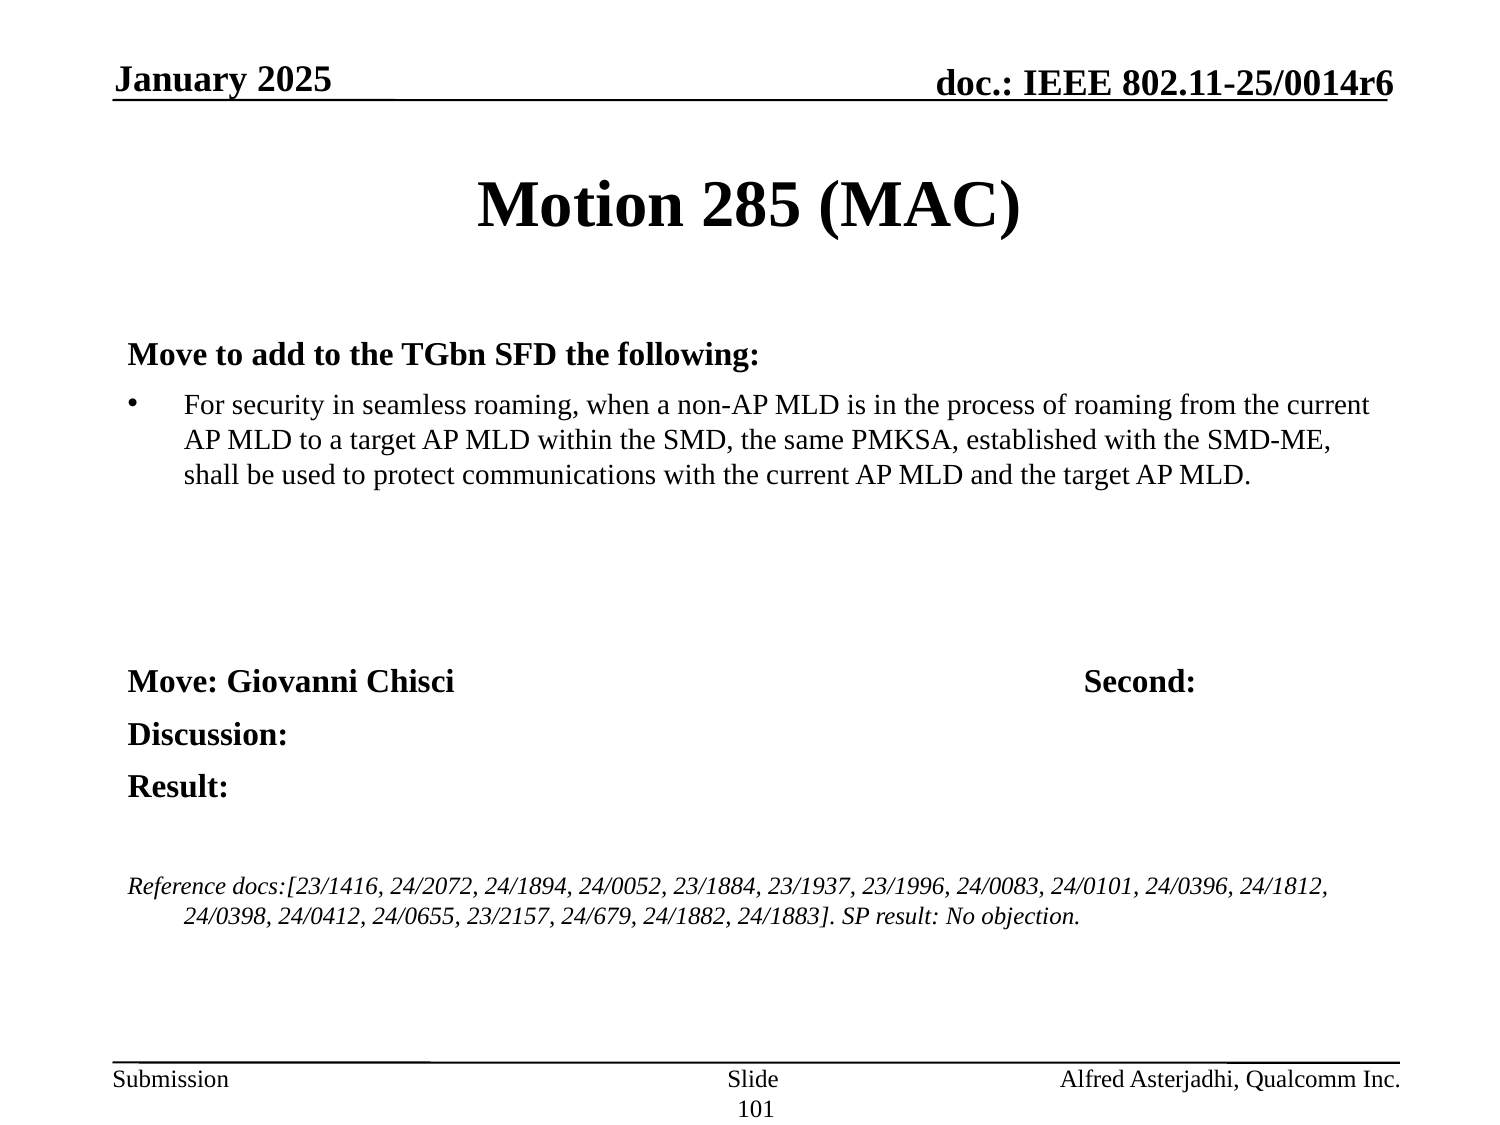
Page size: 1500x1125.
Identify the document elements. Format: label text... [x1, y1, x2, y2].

slide_number Slide 101 [712, 1061, 800, 1123]
title Motion 285 (MAC) [112, 112, 1388, 288]
footer Alfred Asterjadhi, Qualcomm Inc. [878, 1061, 1402, 1093]
list Move to add to the TGbn SFD the following: For security in seamless roaming, when a non-AP MLD is in the process of roaming from the current AP MLD to a target AP MLD within the SMD, the same PMKSA, established with the SMD-ME, shall be used to protect communications with the current AP MLD and the target AP MLD. Move: Giovanni Chisci Second: Discussion: Result: Reference docs:[23/1416, 24/2072, 24/1894, 24/0052, 23/1884, 23/1937, 23/1996, 24/0083, 24/0101, 24/0396, 24/1812, 24/0398, 24/0412, 24/0655, 23/2157, 24/679, 24/1882, 24/1883]. SP result: No objection. [112, 324, 1388, 1000]
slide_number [114, 54, 423, 100]
